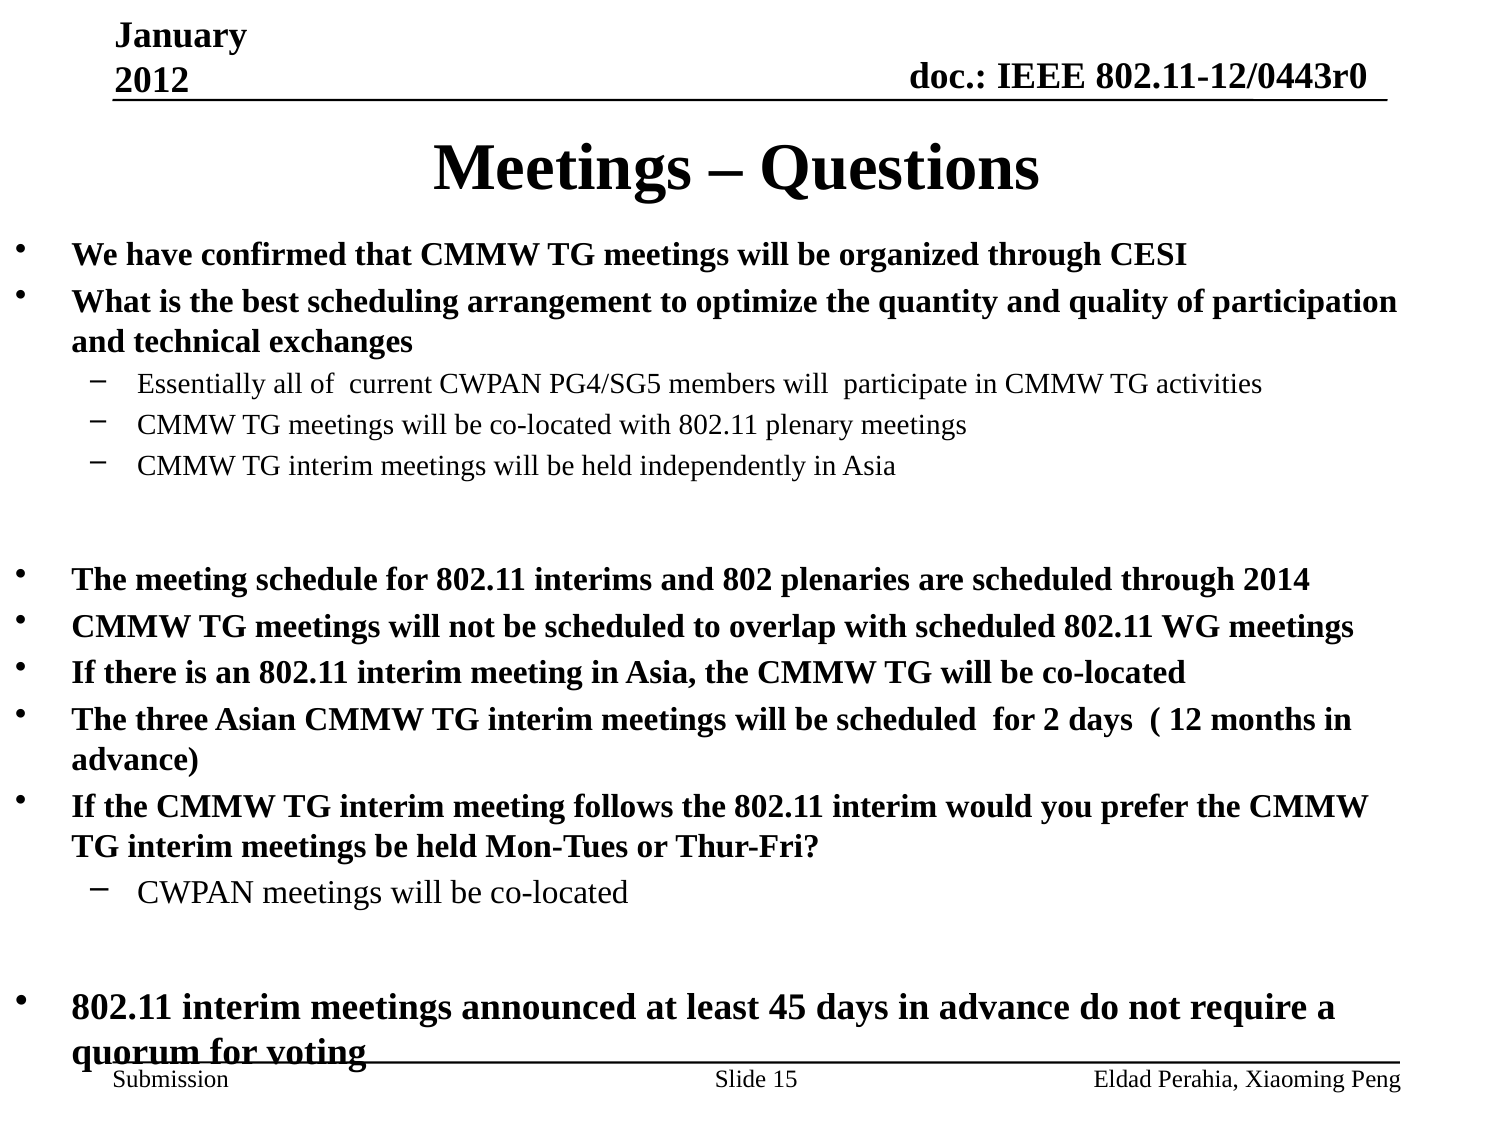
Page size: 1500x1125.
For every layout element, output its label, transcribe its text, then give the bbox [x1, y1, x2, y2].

title Meetings – Questions [99, 112, 1376, 213]
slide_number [114, 54, 309, 100]
slide_number Slide 15 [712, 1062, 800, 1093]
list We have confirmed that CMMW TG meetings will be organized through CESI What is the best scheduling arrangement to optimize the quantity and quality of participation and technical exchanges Essentially all of current CWPAN PG4/SG5 members will participate in CMMW TG activities CMMW TG meetings will be co-located with 802.11 plenary meetings CMMW TG interim meetings will be held independently in Asia The meeting schedule for 802.11 interims and 802 plenaries are scheduled through 2014 CMMW TG meetings will not be scheduled to overlap with scheduled 802.11 WG meetings If there is an 802.11 interim meeting in Asia, the CMMW TG will be co-located The three Asian CMMW TG interim meetings will be scheduled for 2 days ( 12 months in advance) If the CMMW TG interim meeting follows the 802.11 interim would you prefer the CMMW TG interim meetings be held Mon-Tues or Thur-Fri? CWPAN meetings will be co-located 802.11 interim meetings announced at least 45 days in advance do not require a quorum for voting [0, 224, 1438, 1076]
footer Eldad Perahia, Xiaoming Peng [1079, 1062, 1402, 1093]
